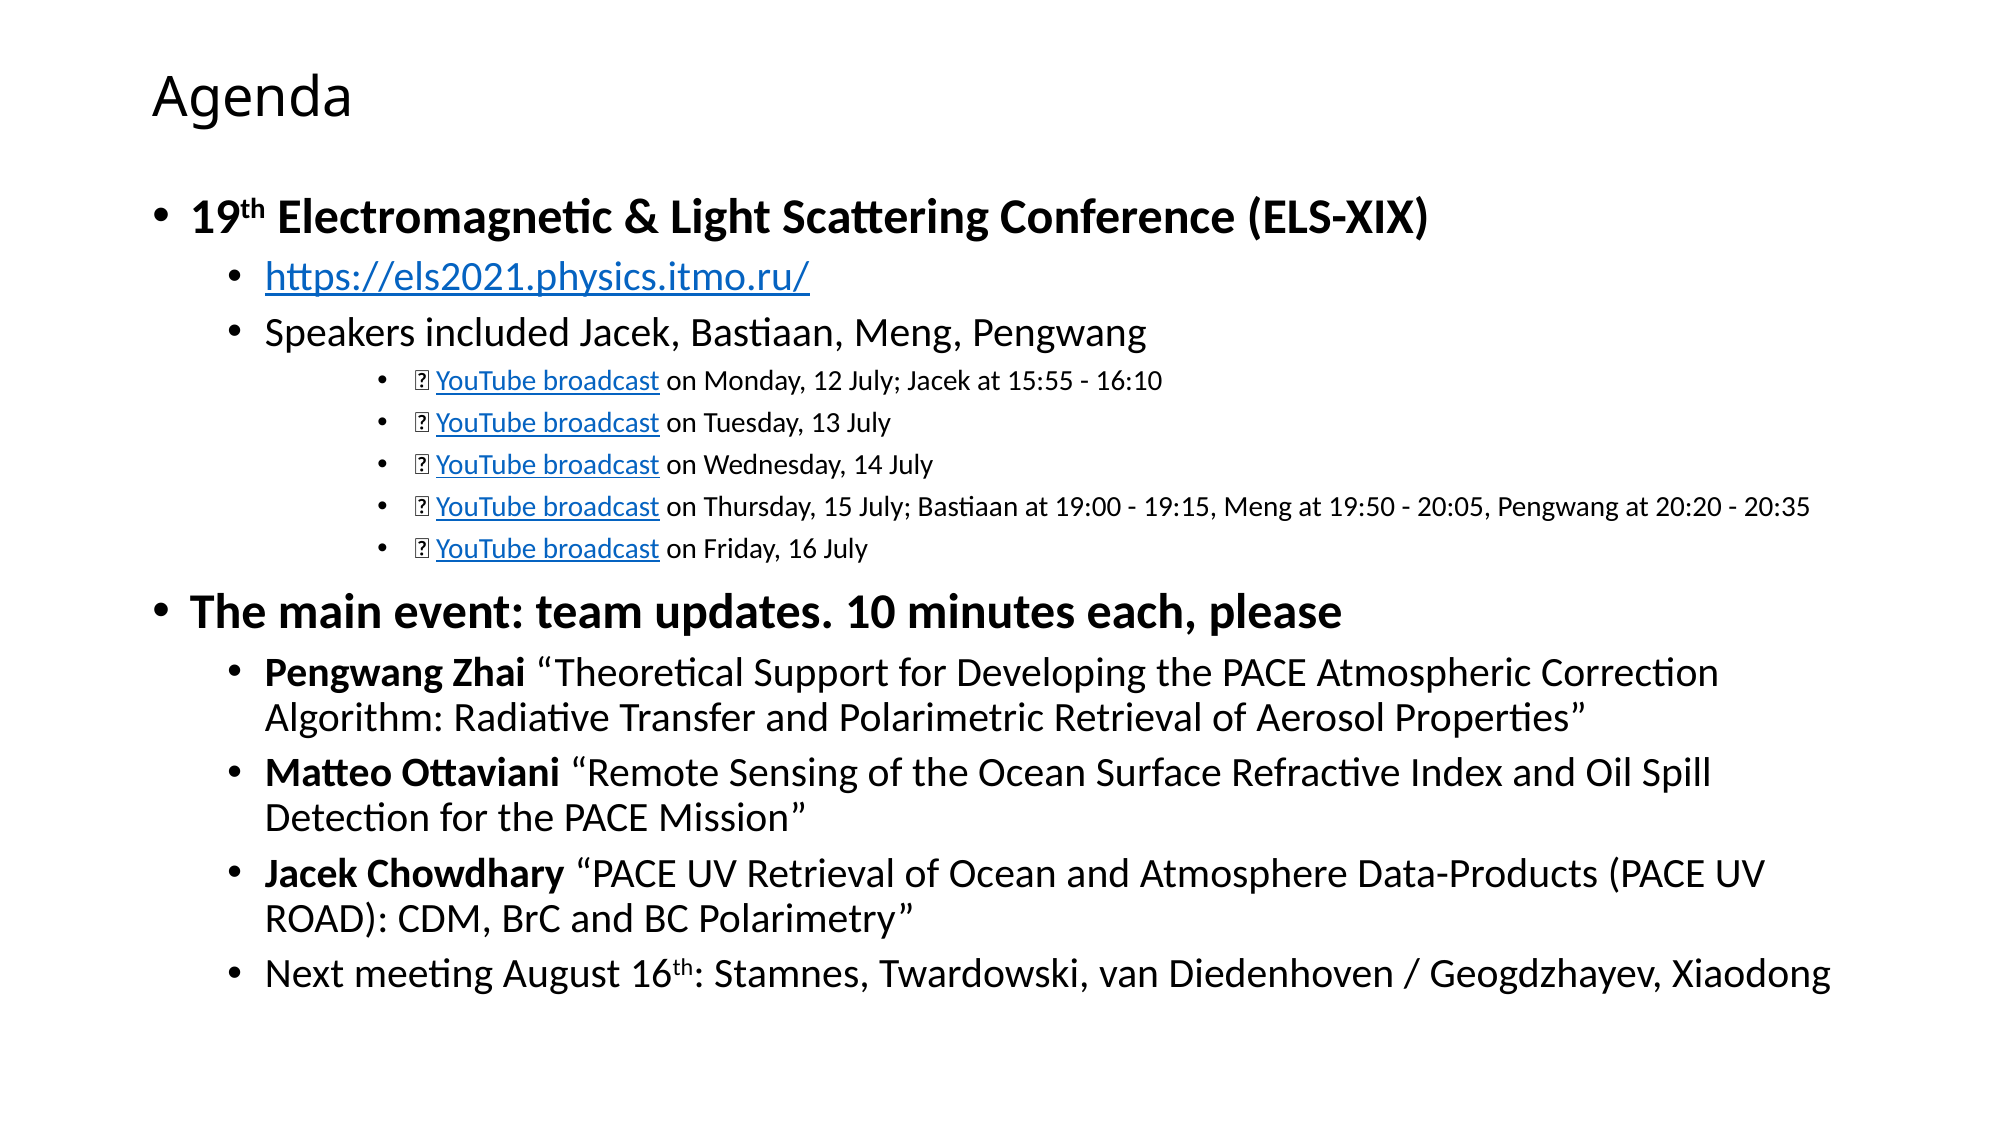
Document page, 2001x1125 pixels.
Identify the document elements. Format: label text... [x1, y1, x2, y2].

title Agenda [137, 59, 1863, 137]
list 19th Electromagnetic & Light Scattering Conference (ELS-XIX) https://els2021.physics.itmo.ru/ Speakers included Jacek, Bastiaan, Meng, Pengwang 🔹 YouTube broadcast on Monday, 12 July; Jacek at 15:55 - 16:10 🔹 YouTube broadcast on Tuesday, 13 July 🔹 YouTube broadcast on Wednesday, 14 July 🔹 YouTube broadcast on Thursday, 15 July; Bastiaan at 19:00 - 19:15, Meng at 19:50 - 20:05, Pengwang at 20:20 - 20:35 🔹 YouTube broadcast on Friday, 16 July The main event: team updates. 10 minutes each, please Pengwang Zhai “Theoretical Support for Developing the PACE Atmospheric Correction Algorithm: Radiative Transfer and Polarimetric Retrieval of Aerosol Properties” Matteo Ottaviani “Remote Sensing of the Ocean Surface Refractive Index and Oil Spill Detection for the PACE Mission” Jacek Chowdhary “PACE UV Retrieval of Ocean and Atmosphere Data-Products (PACE UV ROAD): CDM, BrC and BC Polarimetry” Next meeting August 16th: Stamnes, Twardowski, van Diedenhoven / Geogdzhayev, Xiaodong [137, 182, 1863, 1100]
